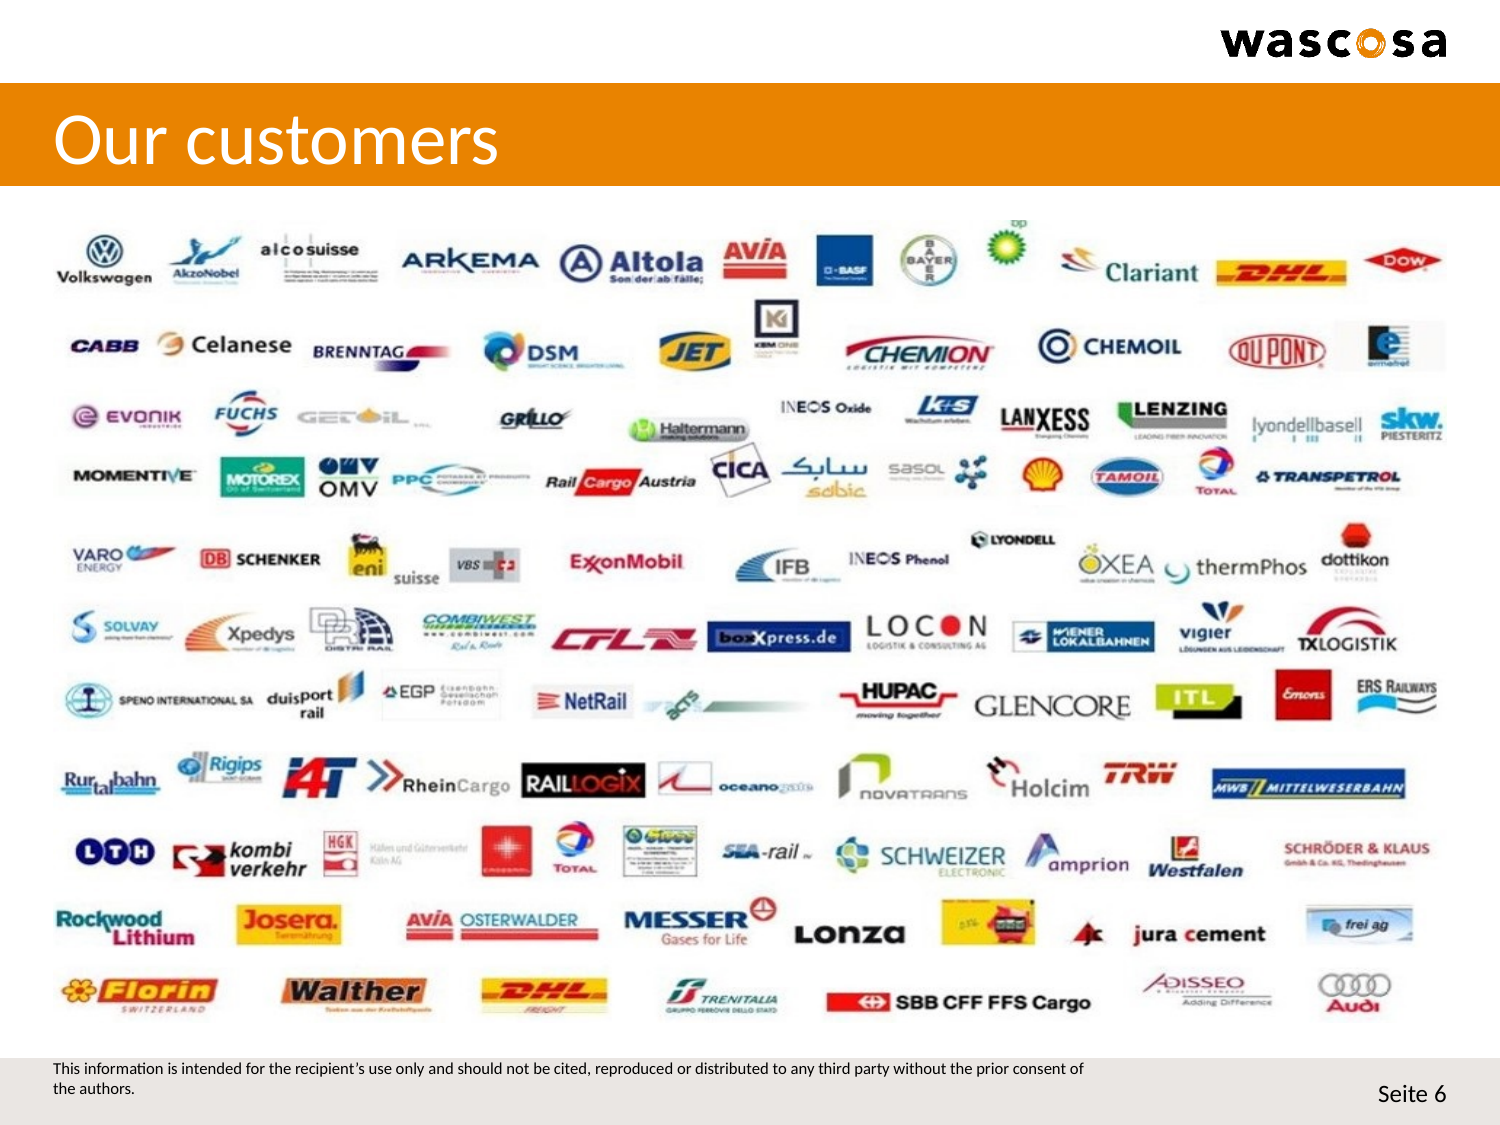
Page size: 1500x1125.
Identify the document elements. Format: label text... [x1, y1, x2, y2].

footer This information is intended for the recipient’s use only and should not be cited, reproduced or distributed to any third party without the prior consent of the authors. [53, 1072, 1093, 1114]
slide_number Seite 6 [1116, 1072, 1447, 1114]
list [53, 220, 1447, 1023]
title Our customers [53, 84, 1447, 185]
picture [1217, 26, 1448, 60]
